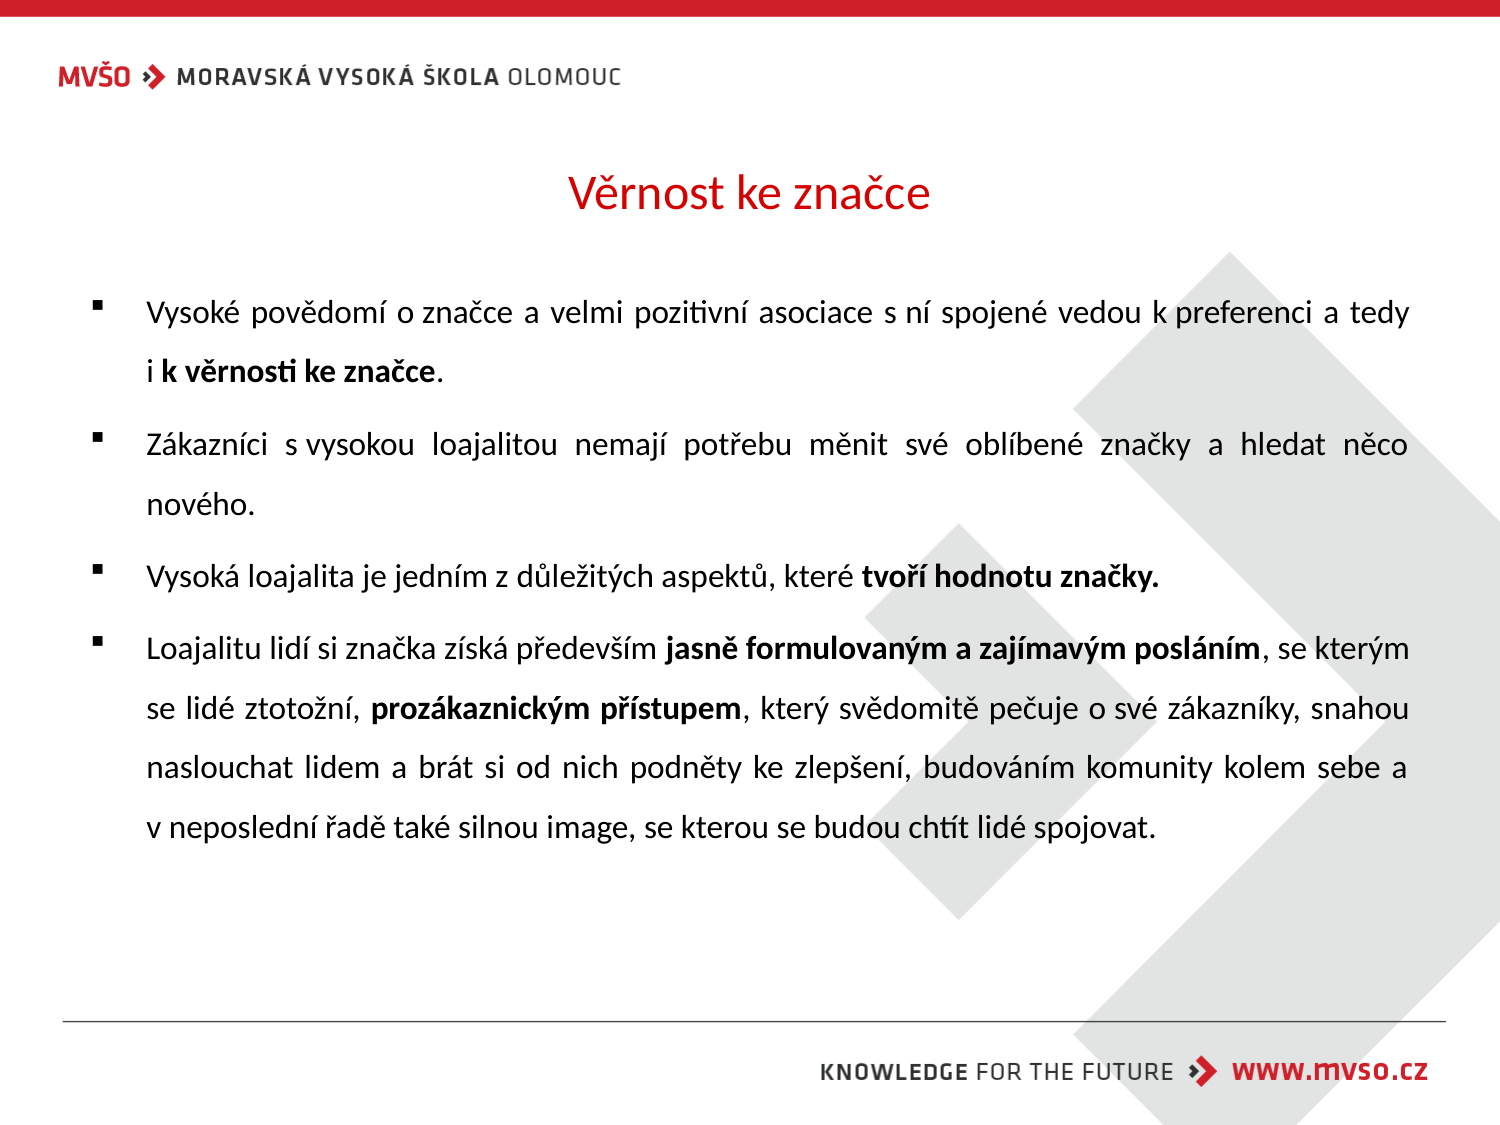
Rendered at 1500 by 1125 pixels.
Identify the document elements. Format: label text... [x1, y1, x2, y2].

list Vysoké povědomí o značce a velmi pozitivní asociace s ní spojené vedou k preferenci a tedy i k věrnosti ke značce. Zákazníci s vysokou loajalitou nemají potřebu měnit své oblíbené značky a hledat něco nového. Vysoká loajalita je jedním z důležitých aspektů, které tvoří hodnotu značky. Loajalitu lidí si značka získá především jasně formulovaným a zajímavým posláním, se kterým se lidé ztotožní, prozákaznickým přístupem, který svědomitě pečuje o své zákazníky, snahou naslouchat lidem a brát si od nich podněty ke zlepšení, budováním komunity kolem sebe a v neposlední řadě také silnou image, se kterou se budou chtít lidé spojovat. [75, 262, 1425, 1005]
picture [0, 0, 1500, 1125]
title Věrnost ke značce [75, 129, 1425, 250]
